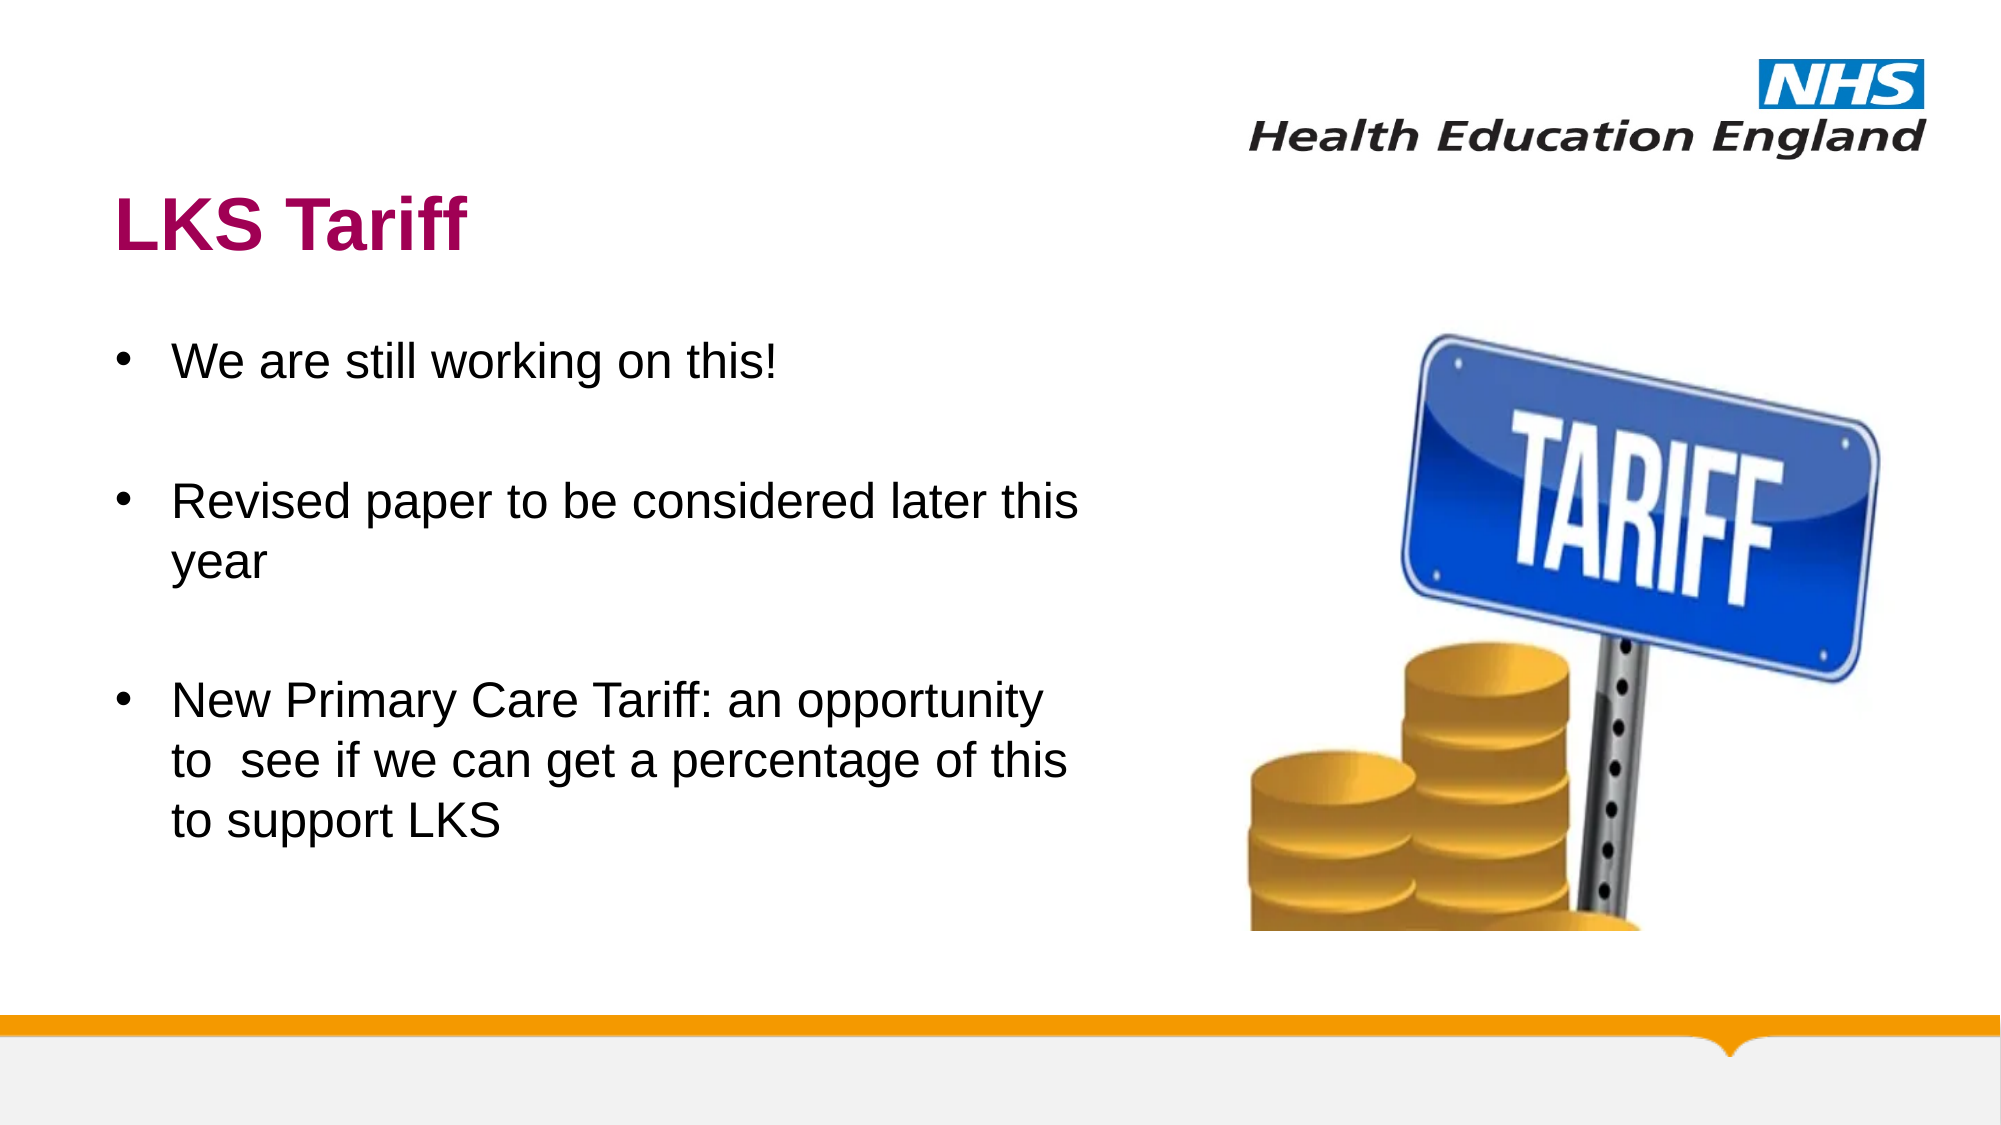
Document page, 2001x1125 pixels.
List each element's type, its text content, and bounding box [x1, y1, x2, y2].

title LKS Tariff [99, 168, 1800, 280]
list We are still working on this! Revised paper to be considered later this year New Primary Care Tariff: an opportunity to see if we can get a percentage of this to support LKS [99, 320, 1111, 931]
picture [1248, 59, 1927, 160]
picture [1133, 320, 1968, 932]
